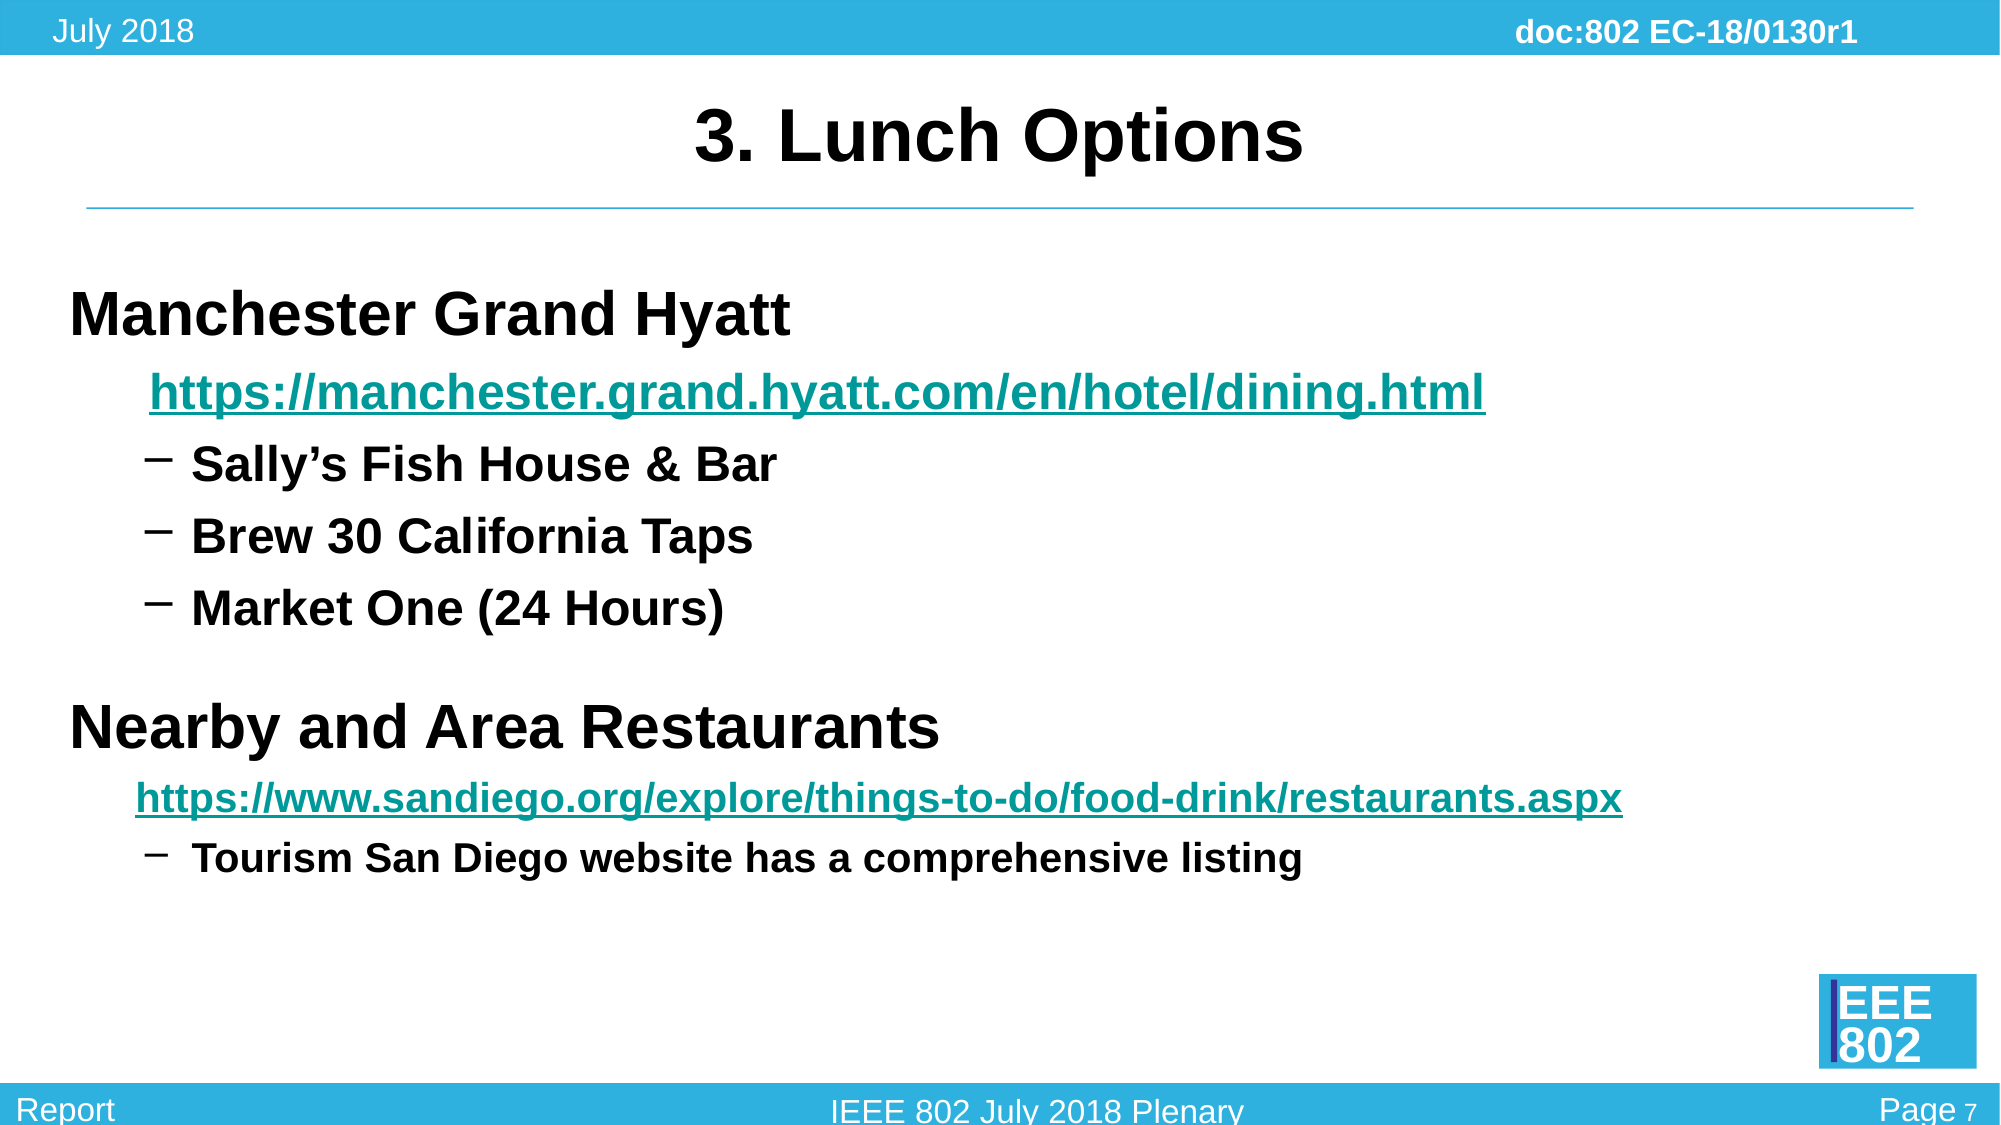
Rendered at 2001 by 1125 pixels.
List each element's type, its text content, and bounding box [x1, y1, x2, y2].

list Manchester Grand Hyatt https://manchester.grand.hyatt.com/en/hotel/dining.html Sally’s Fish House & Bar Brew 30 California Taps Market One (24 Hours) Nearby and Area Restaurants https://www.sandiego.org/explore/things-to-do/food-drink/restaurants.aspx Tourism San Diego website has a comprehensive listing [54, 249, 1855, 1038]
title 3. Lunch Options [99, 66, 1900, 197]
